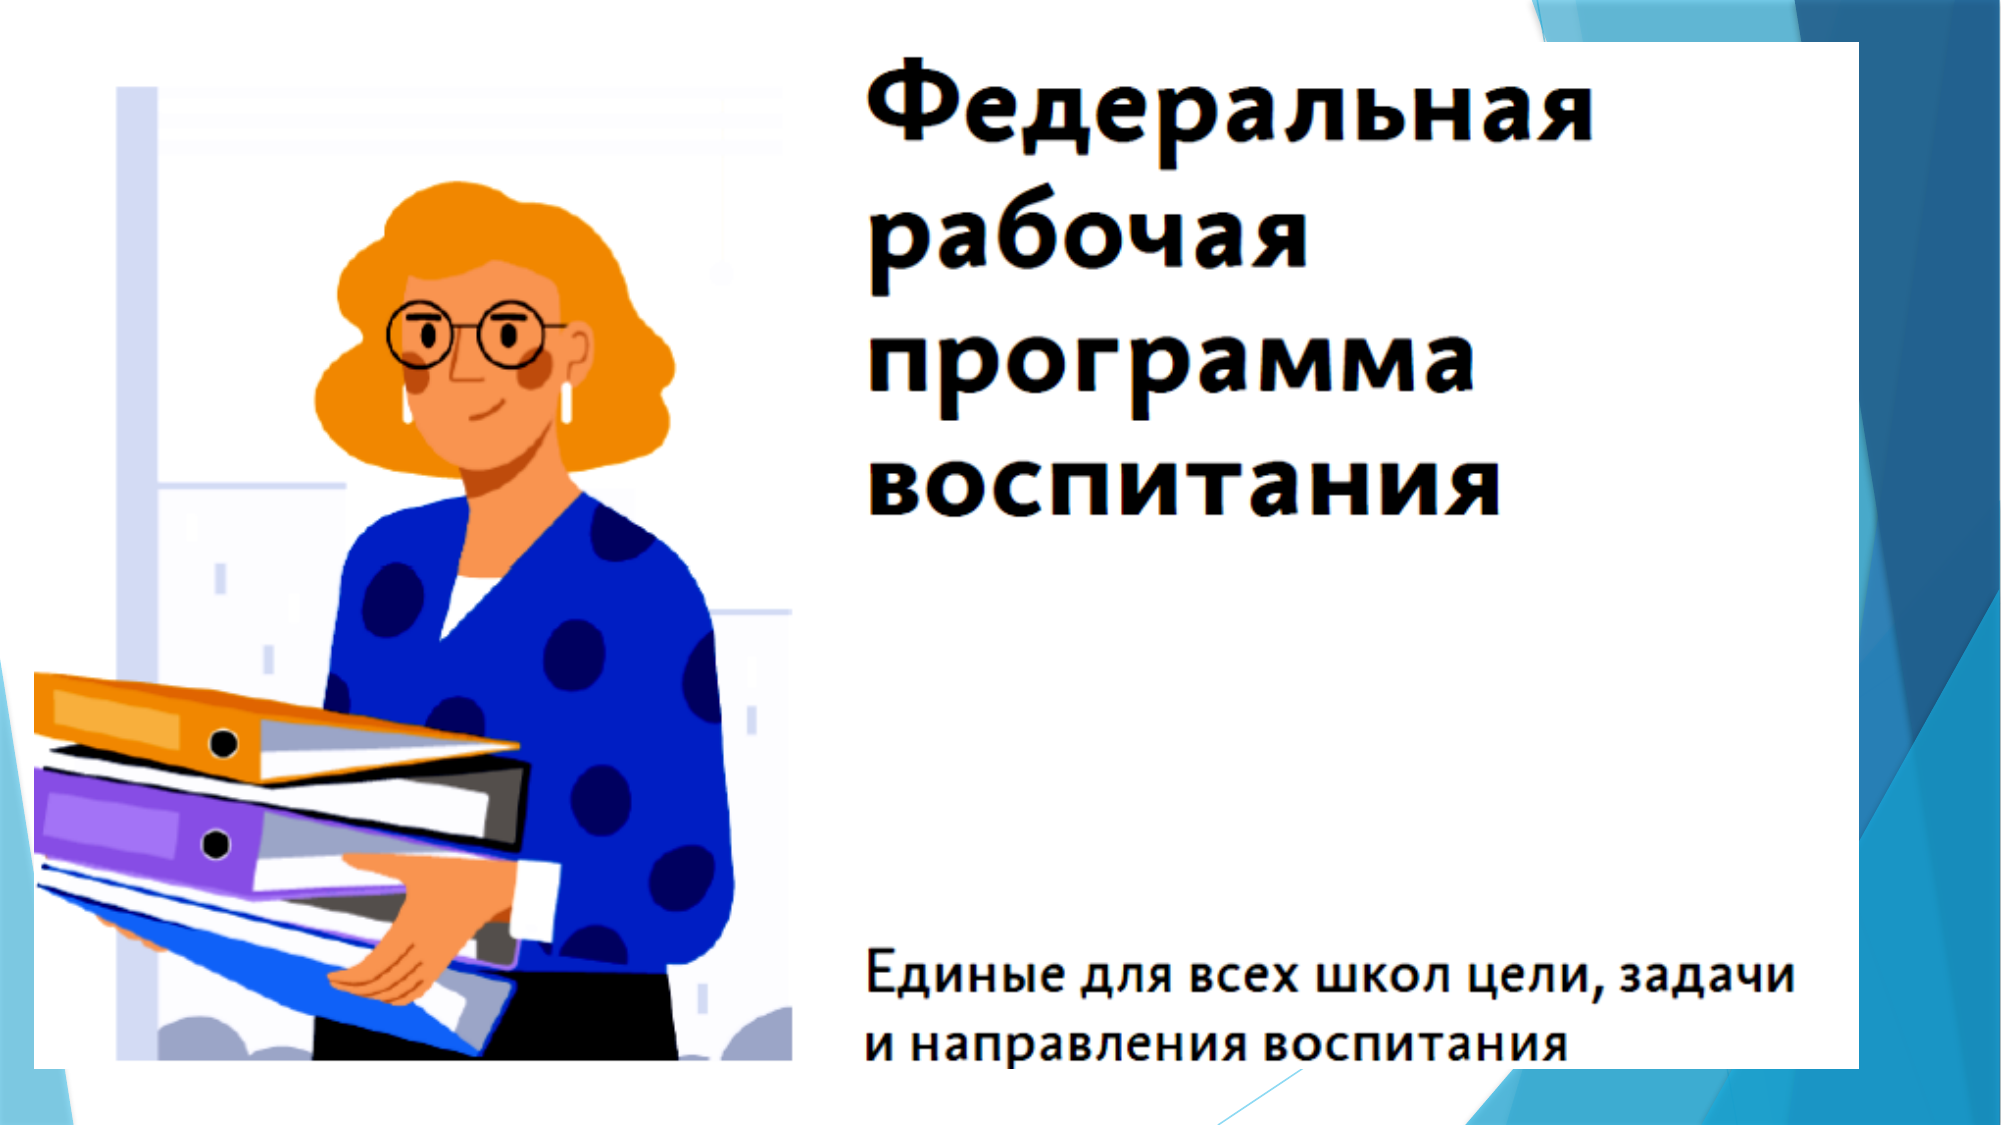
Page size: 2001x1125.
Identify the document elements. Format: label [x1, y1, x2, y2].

picture [34, 41, 1859, 1070]
